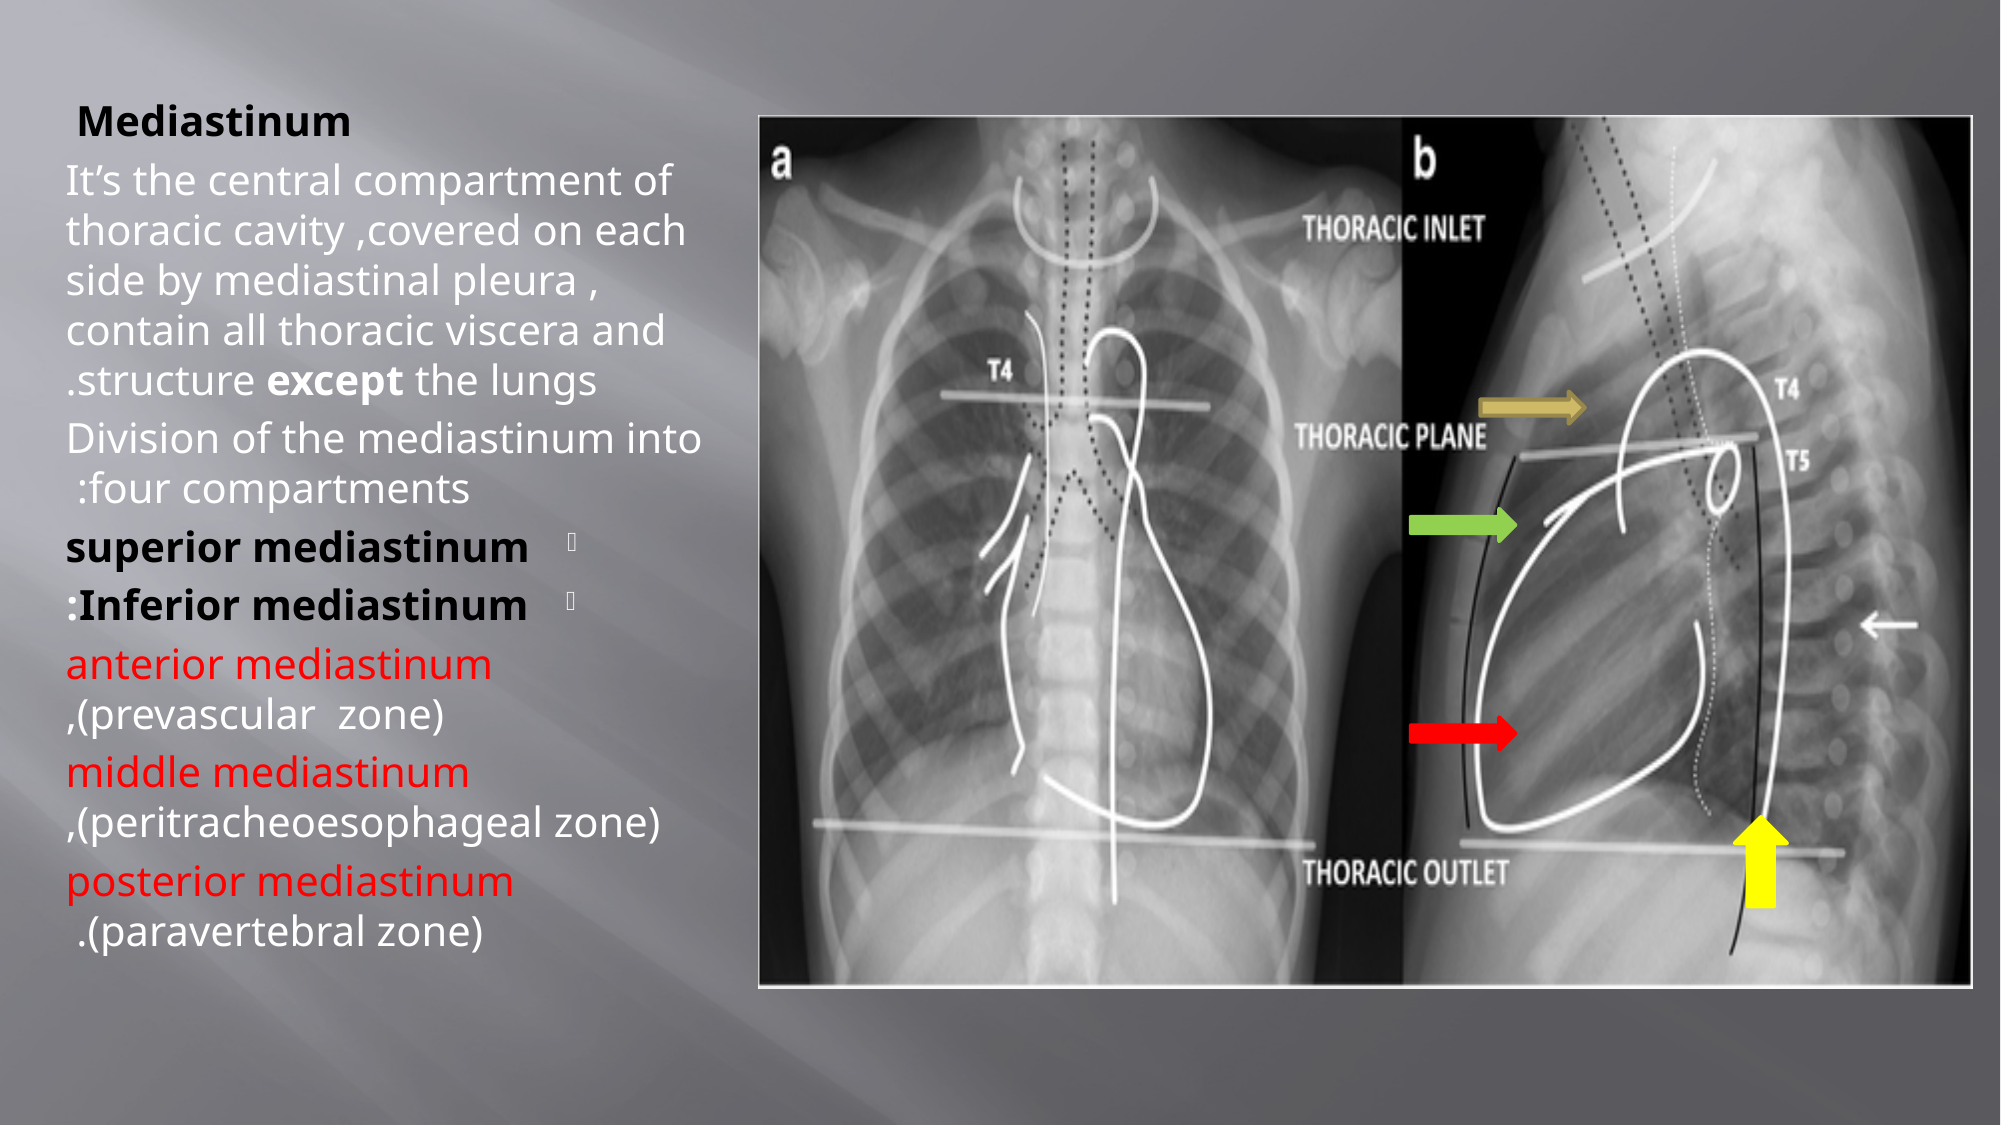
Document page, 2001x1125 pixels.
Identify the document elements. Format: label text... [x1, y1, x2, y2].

list Mediastinum It’s the central compartment of thoracic cavity ,covered on each side by mediastinal pleura , contain all thoracic viscera and structure except the lungs. Division of the mediastinum into four compartments: superior mediastinum Inferior mediastinum: anterior mediastinum (prevascular zone), middle mediastinum (peritracheoesophageal zone), posterior mediastinum (paravertebral zone). [50, 87, 744, 1016]
picture [758, 115, 1973, 990]
